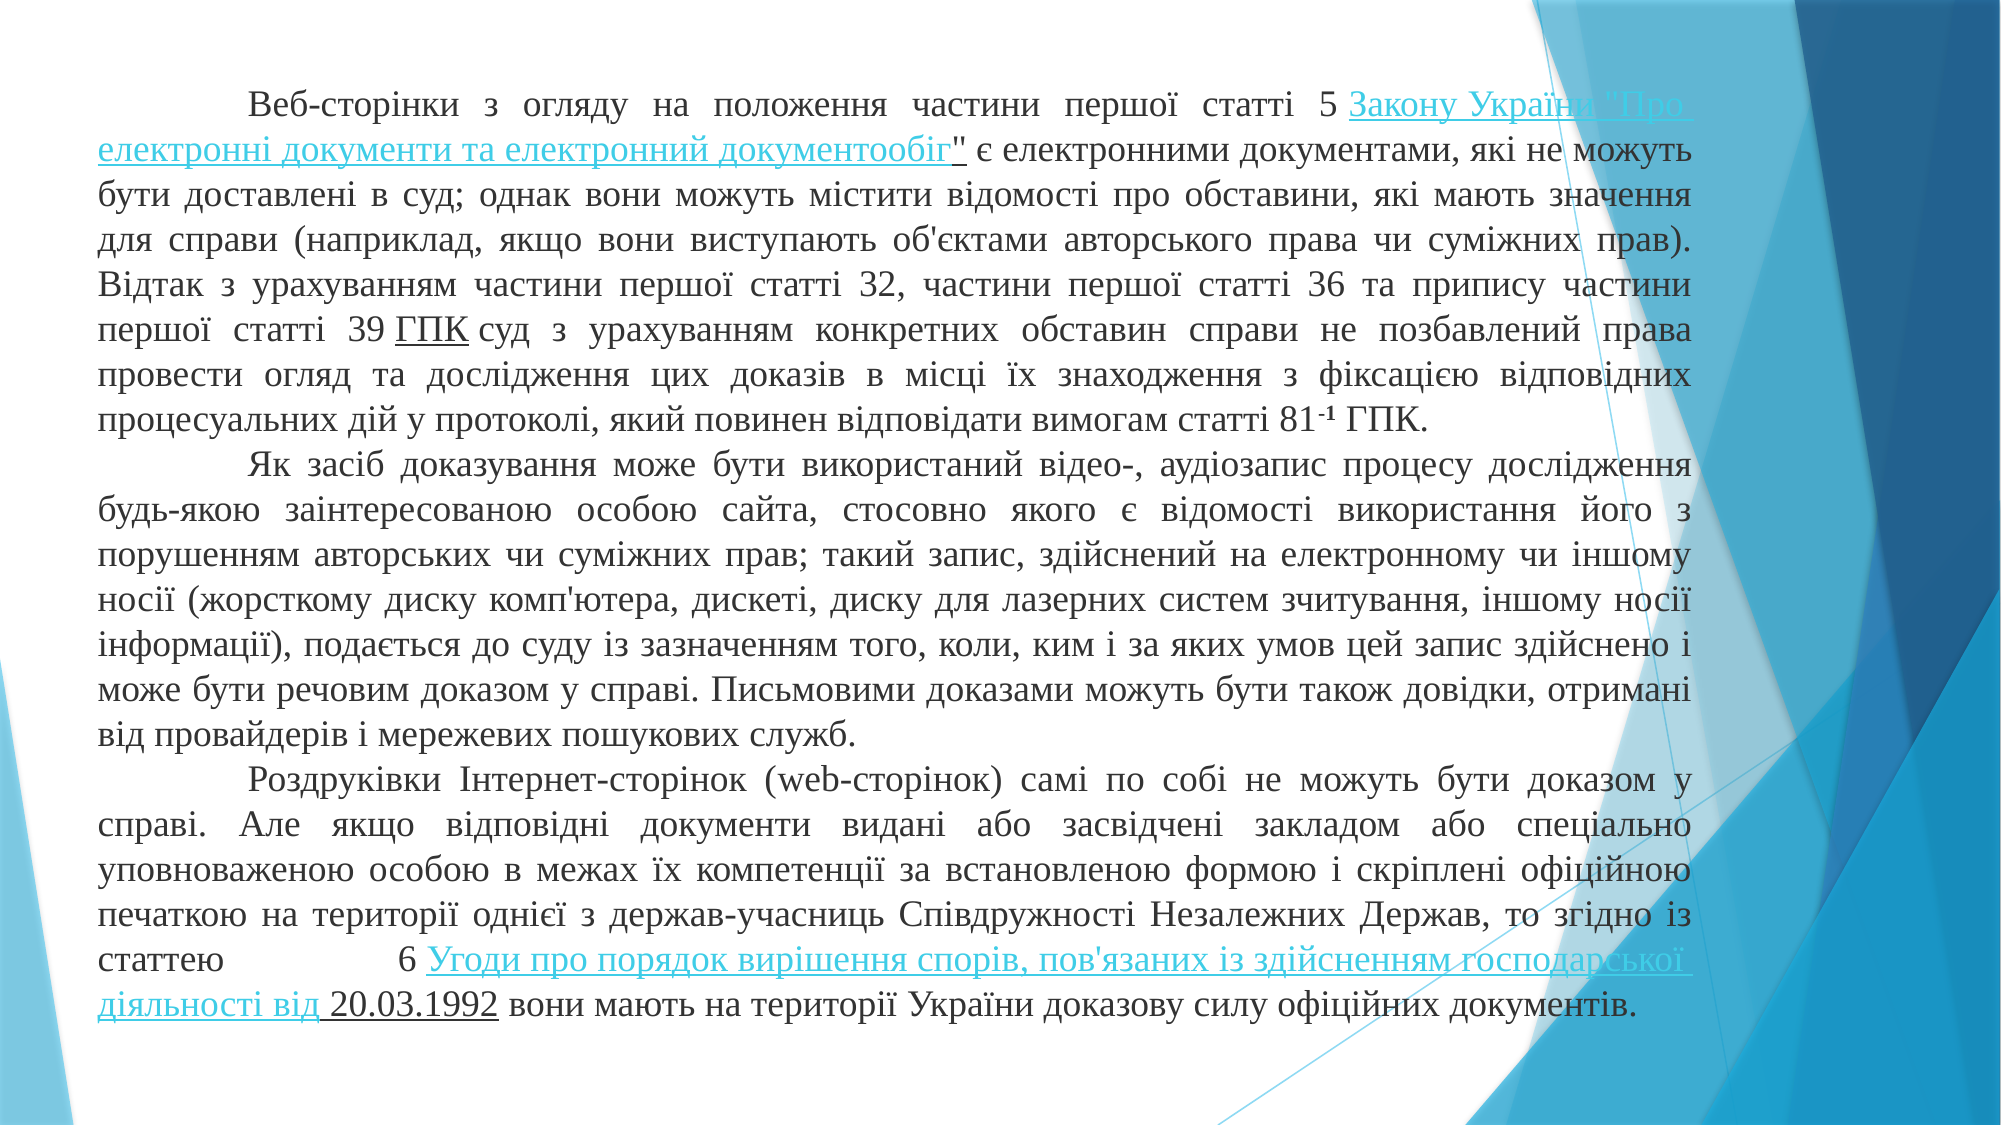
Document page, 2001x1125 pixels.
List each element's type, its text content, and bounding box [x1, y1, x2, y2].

text_box Веб-сторінки з огляду на положення частини першої статті 5 Закону України "Про електронні документи та електронний документообіг" є електронними документами, які не можуть бути доставлені в суд; однак вони можуть містити відомості про обставини, які мають значення для справи (наприклад, якщо вони виступають об'єктами авторського права чи суміжних прав). Відтак з урахуванням частини першої статті 32, частини першої статті 36 та припису частини першої статті 39 ГПК суд з урахуванням конкретних обставин справи не позбавлений права провести огляд та дослідження цих доказів в місці їх знаходження з фіксацією відповідних процесуальних дій у протоколі, який повинен відповідати вимогам статті 81-1 ГПК. Як засіб доказування може бути використаний відео-, аудіозапис процесу дослідження будь-якою заінтересованою особою сайта, стосовно якого є відомості використання його з порушенням авторських чи суміжних прав; такий запис, здійснений на електронному чи іншому носії (жорсткому диску комп'ютера, дискеті, диску для лазерних систем зчитування, іншому носії інформації), подається до суду із зазначенням того, коли, ким і за яких умов цей запис здійснено і може бути речовим доказом у справі. Письмовими доказами можуть бути також довідки, отримані від провайдерів і мережевих пошукових служб. Роздруківки Інтернет-сторінок (web-сторінок) самі по собі не можуть бути доказом у справі. Але якщо відповідні документи видані або засвідчені закладом або спеціально уповноваженою особою в межах їх компетенції за встановленою формою і скріплені офіційною печаткою на території однієї з держав-учасниць Співдружності Незалежних Держав, то згідно із статтею 6 Угоди про порядок вирішення спорів, пов'язаних із здійсненням господарської діяльності від 20.03.1992 вони мають на території України доказову силу офіційних документів. [82, 71, 1709, 1032]
